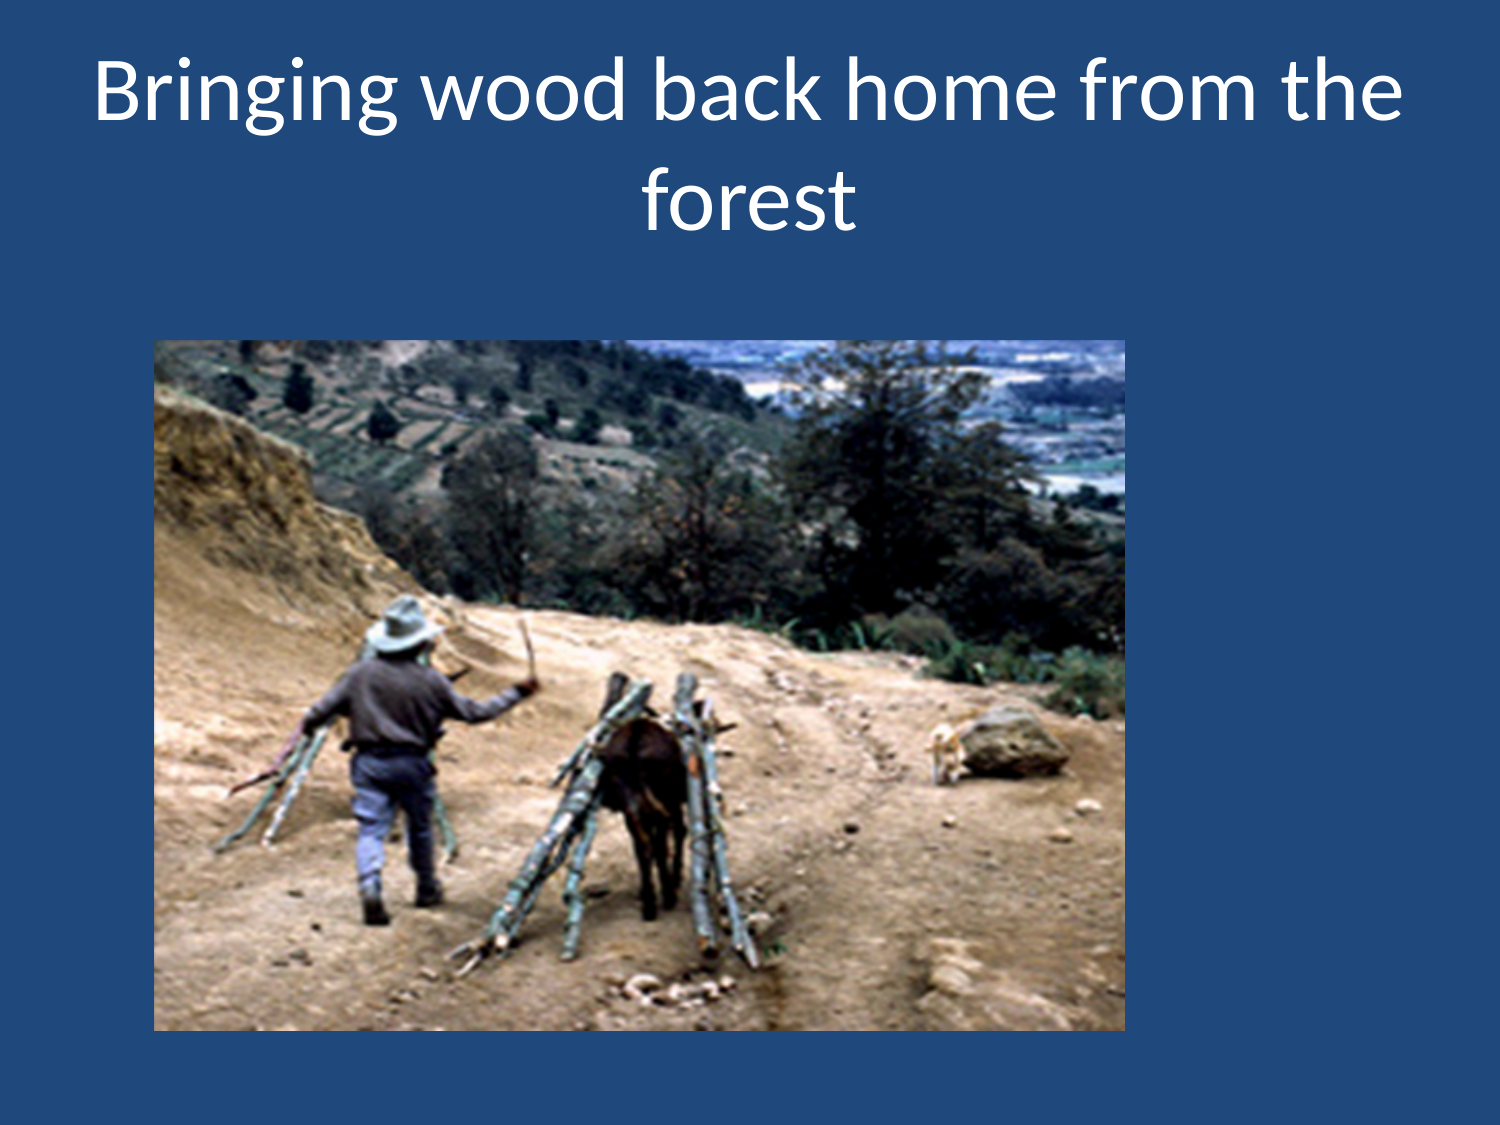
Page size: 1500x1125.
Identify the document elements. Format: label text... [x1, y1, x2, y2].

title Bringing wood back home from the forest [75, 45, 1425, 233]
picture [154, 340, 1126, 1031]
